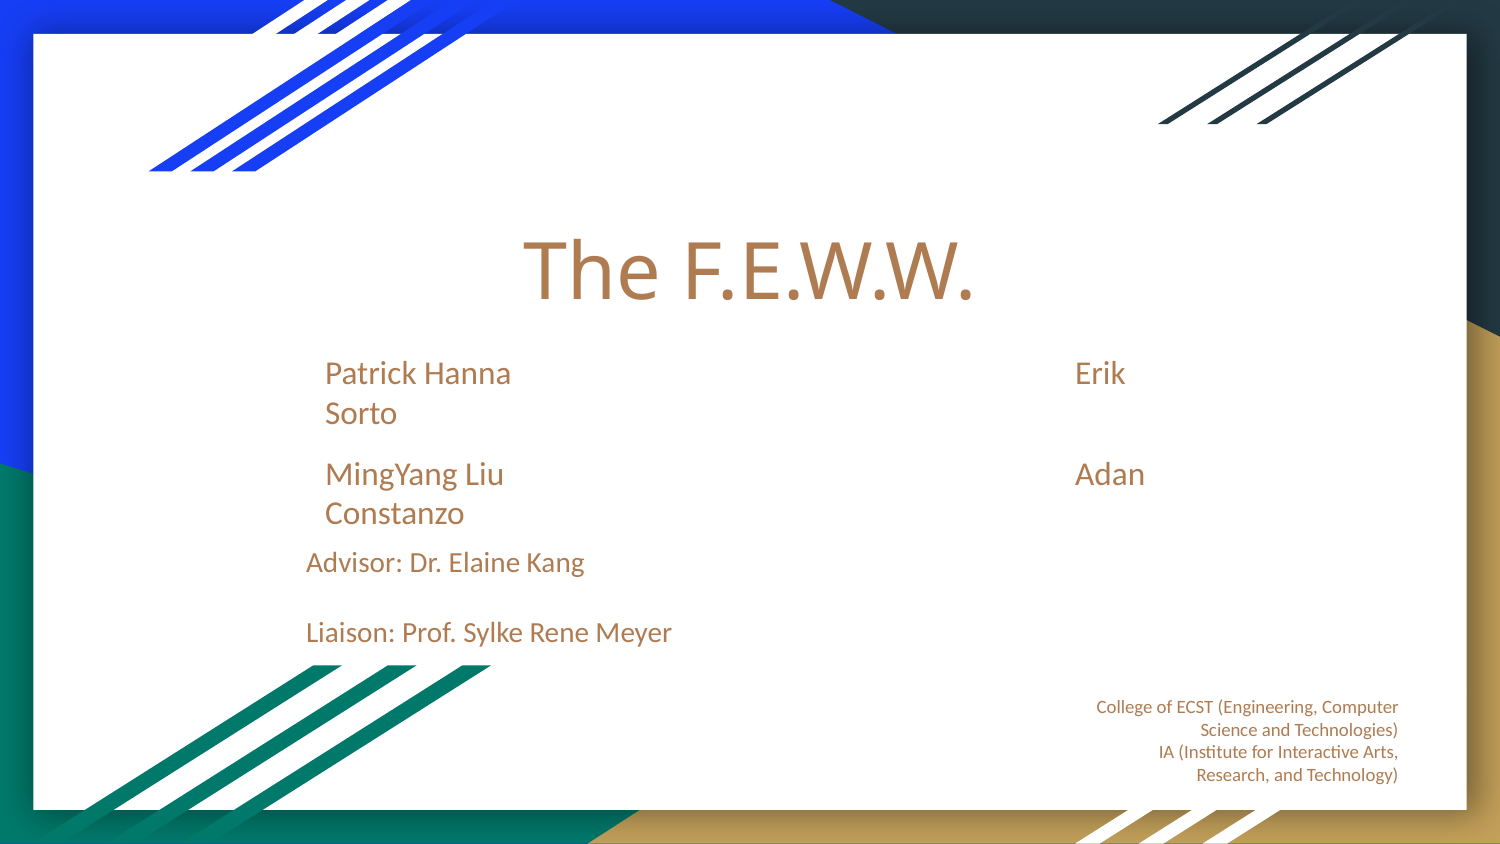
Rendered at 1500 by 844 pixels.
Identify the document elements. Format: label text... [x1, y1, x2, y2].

title The F.E.W.W. [310, 149, 1190, 336]
subtitle Patrick Hanna Erik Sorto MingYang Liu Adan Constanzo [310, 336, 1190, 422]
text_box College of ECST (Engineering, Computer Science and Technologies) IA (Institute for Interactive Arts, Research, and Technology) [1080, 679, 1414, 791]
text_box Advisor: Dr. Elaine Kang Liaison: Prof. Sylke Rene Meyer [291, 528, 1239, 640]
